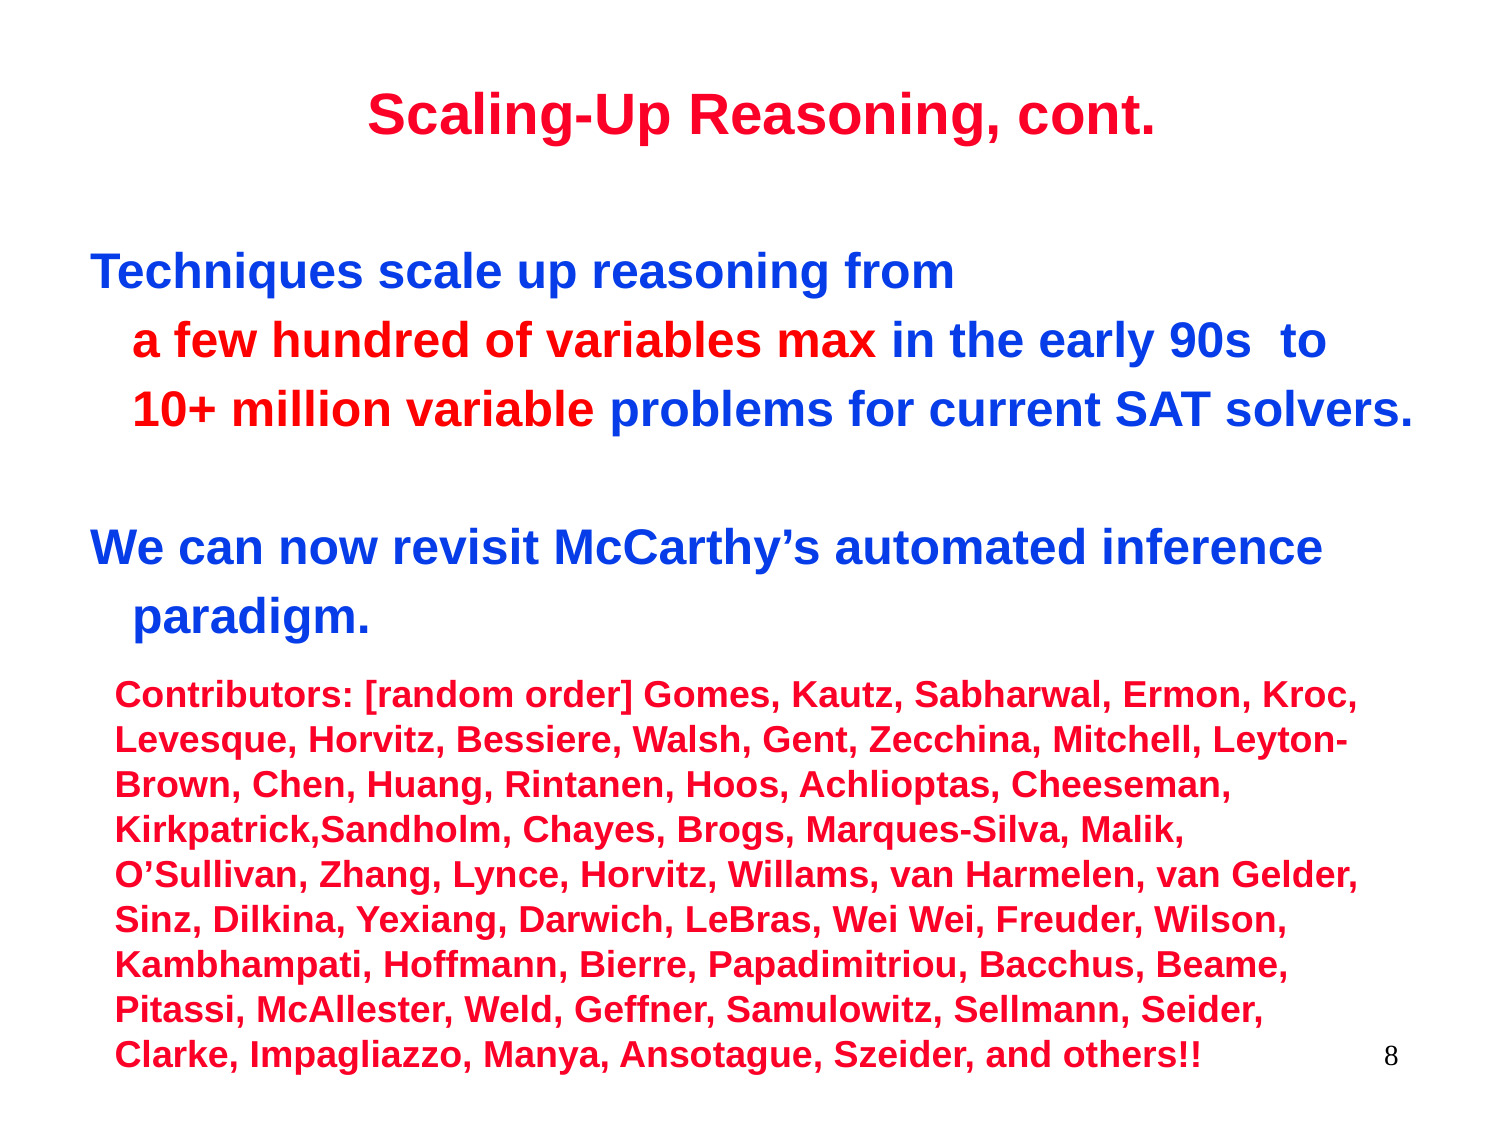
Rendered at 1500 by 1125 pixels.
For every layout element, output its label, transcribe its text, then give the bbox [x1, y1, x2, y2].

slide_number 8 [1388, 1029, 1414, 1079]
text_box Contributors: [random order] Gomes, Kautz, Sabharwal, Ermon, Kroc, Levesque, Horvitz, Bessiere, Walsh, Gent, Zecchina, Mitchell, Leyton-Brown, Chen, Huang, Rintanen, Hoos, Achlioptas, Cheeseman, Kirkpatrick,Sandholm, Chayes, Brogs, Marques-Silva, Malik, O’Sullivan, Zhang, Lynce, Horvitz, Willams, van Harmelen, van Gelder, Sinz, Dilkina, Yexiang, Darwich, LeBras, Wei Wei, Freuder, Wilson, Kambhampati, Hoffmann, Bierre, Papadimitriou, Bacchus, Beame, Pitassi, McAllester, Weld, Geffner, Samulowitz, Sellmann, Seider, Clarke, Impagliazzo, Manya, Ansotague, Szeider, and others!! [99, 662, 1388, 1083]
list Techniques scale up reasoning from a few hundred of variables max in the early 90s to 10+ million variable problems for current SAT solvers. We can now revisit McCarthy’s automated inference paradigm. [75, 162, 1500, 675]
title Scaling-Up Reasoning, cont. [163, 46, 1362, 162]
